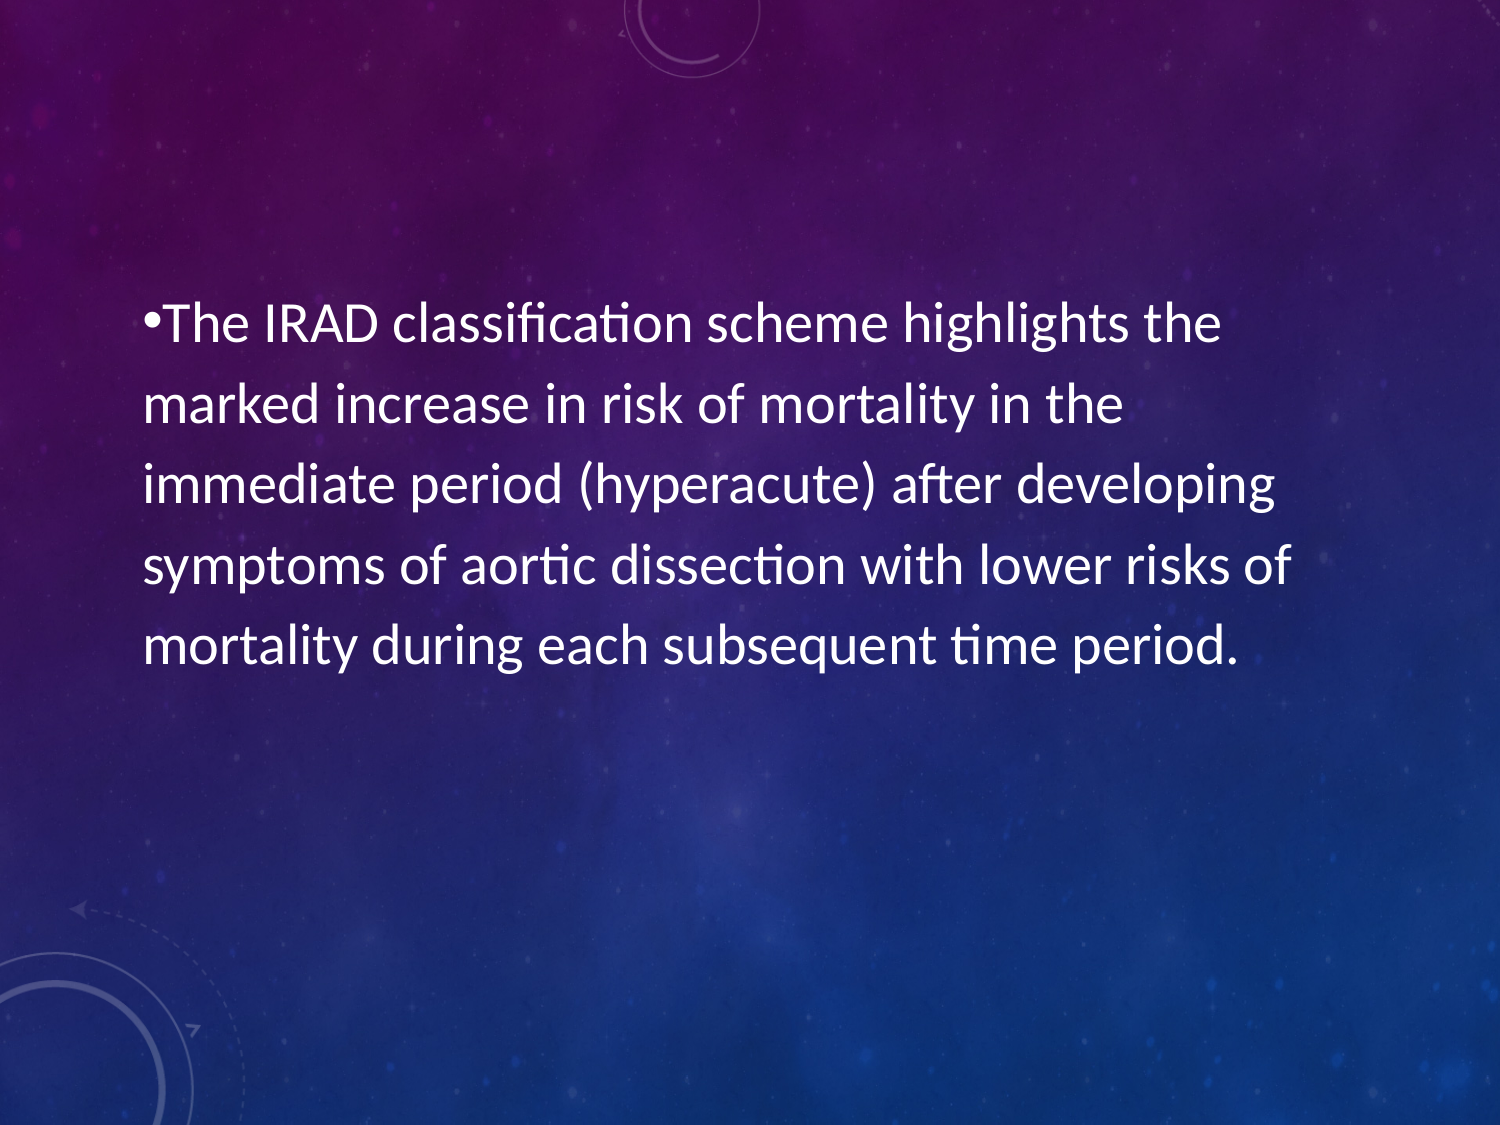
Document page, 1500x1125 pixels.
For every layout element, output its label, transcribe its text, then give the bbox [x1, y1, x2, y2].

picture [0, 0, 1500, 1125]
list The IRAD classification scheme highlights the marked increase in risk of mortality in the immediate period (hyperacute) after developing symptoms of aortic dissection with lower risks of mortality during each subsequent time period. [127, 97, 1330, 919]
